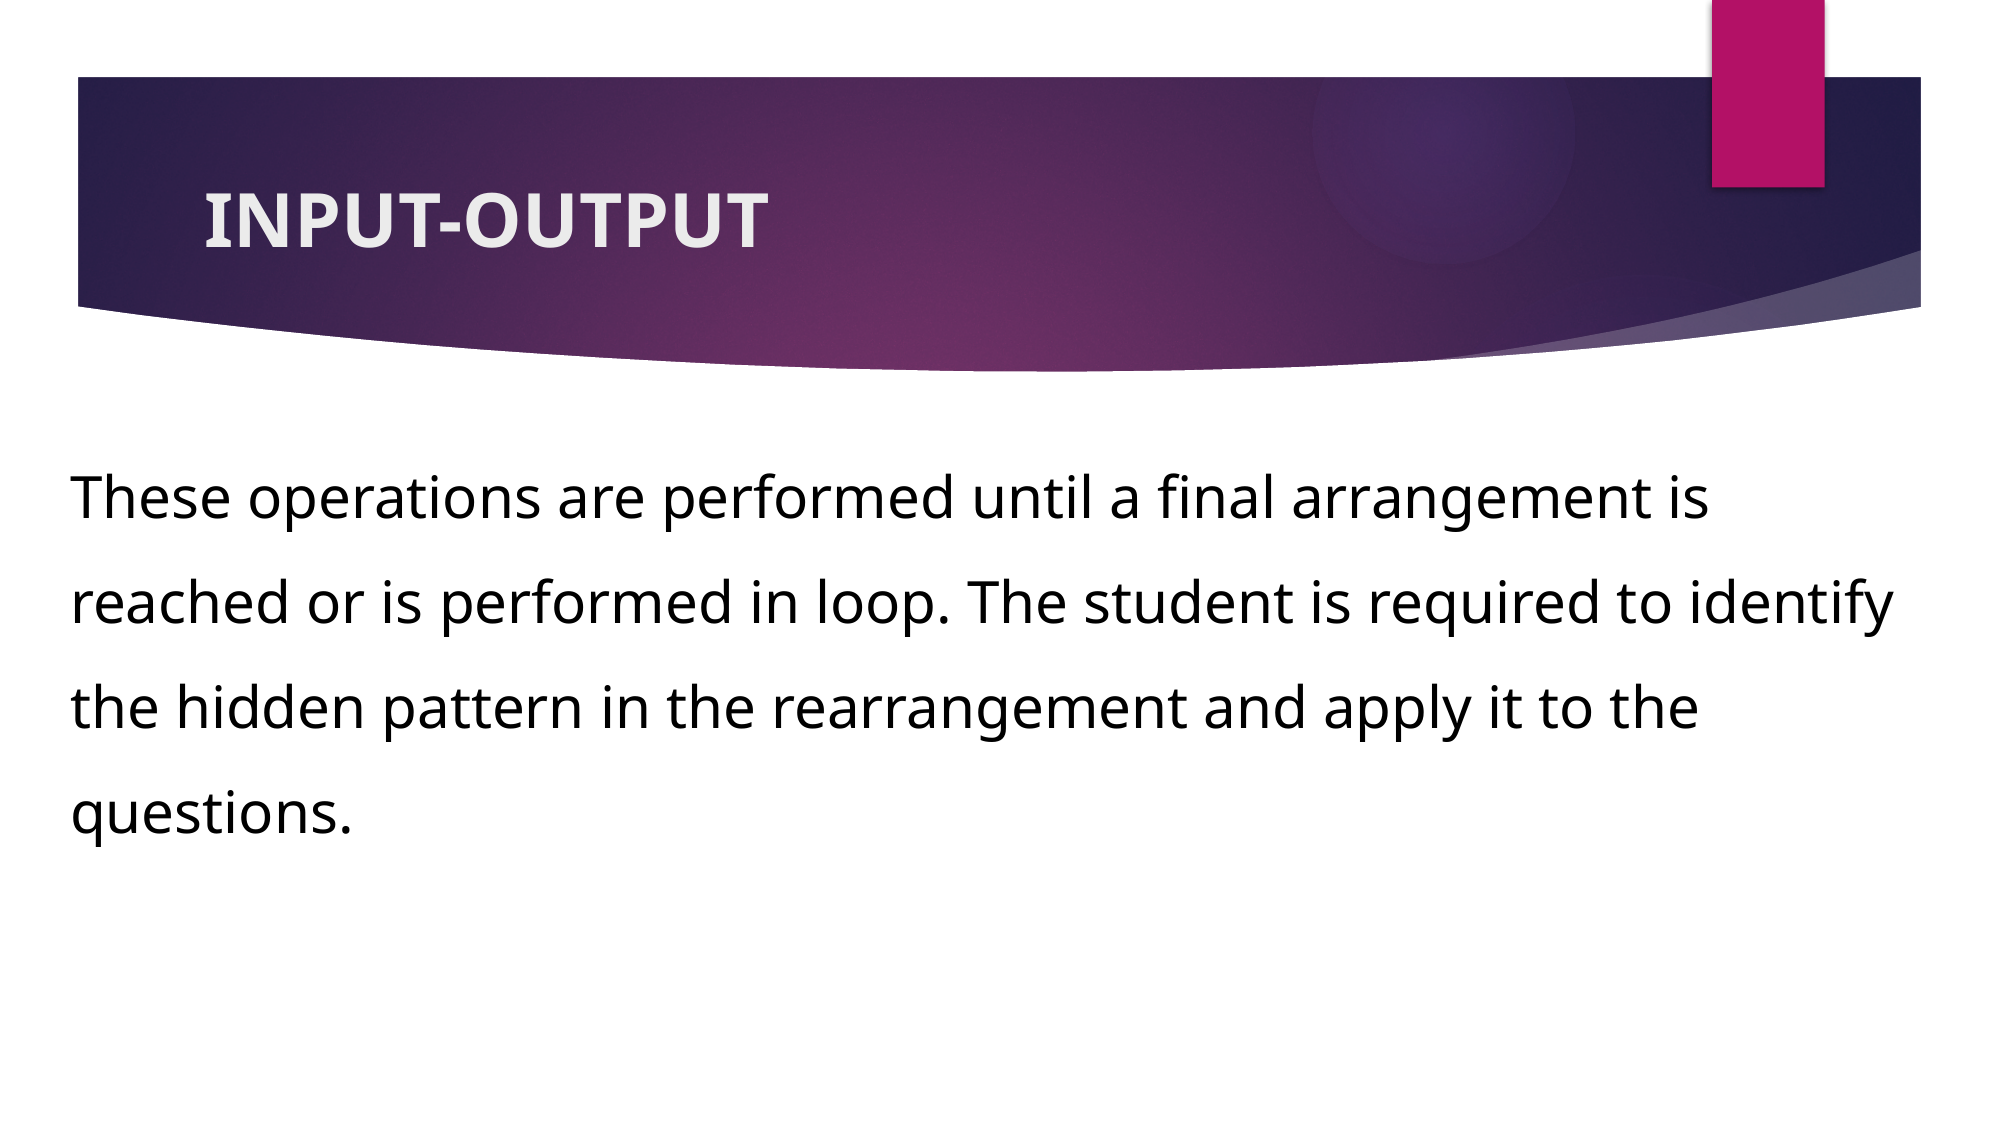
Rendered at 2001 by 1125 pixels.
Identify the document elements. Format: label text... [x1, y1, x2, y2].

title INPUT-OUTPUT [189, 159, 1627, 276]
text_box These operations are performed until a final arrangement is reached or is performed in loop. The student is required to identify the hidden pattern in the rearrangement and apply it to the questions. [55, 417, 1931, 853]
